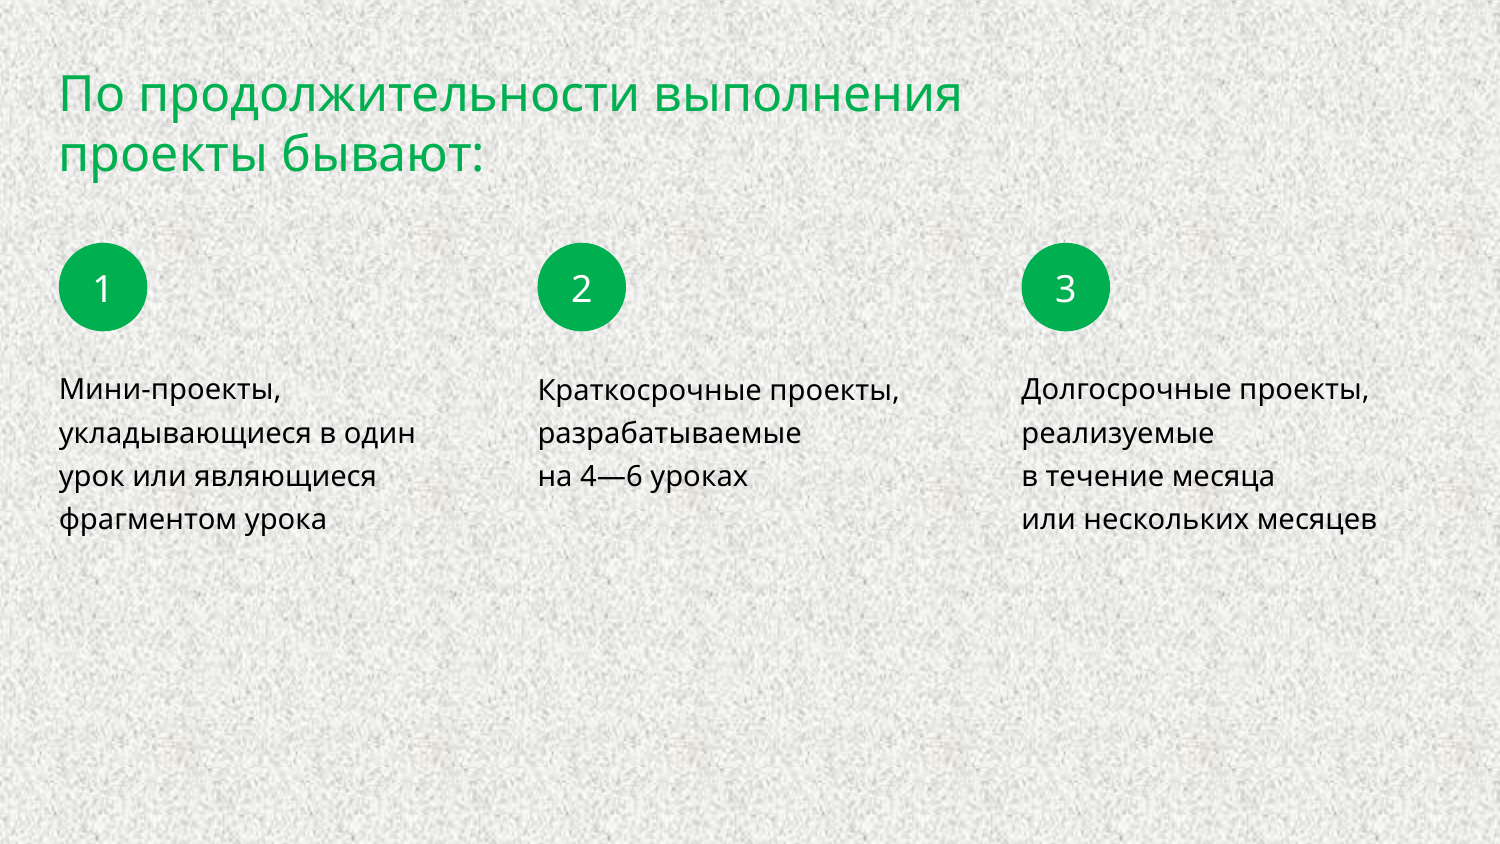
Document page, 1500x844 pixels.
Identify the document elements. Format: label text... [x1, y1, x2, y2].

text_box 1 [58, 242, 148, 332]
picture [0, 0, 1500, 844]
text_box Мини-проекты, укладывающиеся в один урок или являющиеся фрагментом урока [58, 362, 479, 505]
text_box 3 [1021, 242, 1111, 332]
text_box По продолжительности выполнения проекты бывают: [58, 61, 1025, 183]
text_box 2 [537, 242, 627, 332]
text_box Краткосрочные проекты, разрабатываемые на 4—6 уроках [537, 362, 957, 471]
text_box Долгосрочные проекты, реализуемые в течение месяца или нескольких месяцев [1021, 362, 1442, 505]
